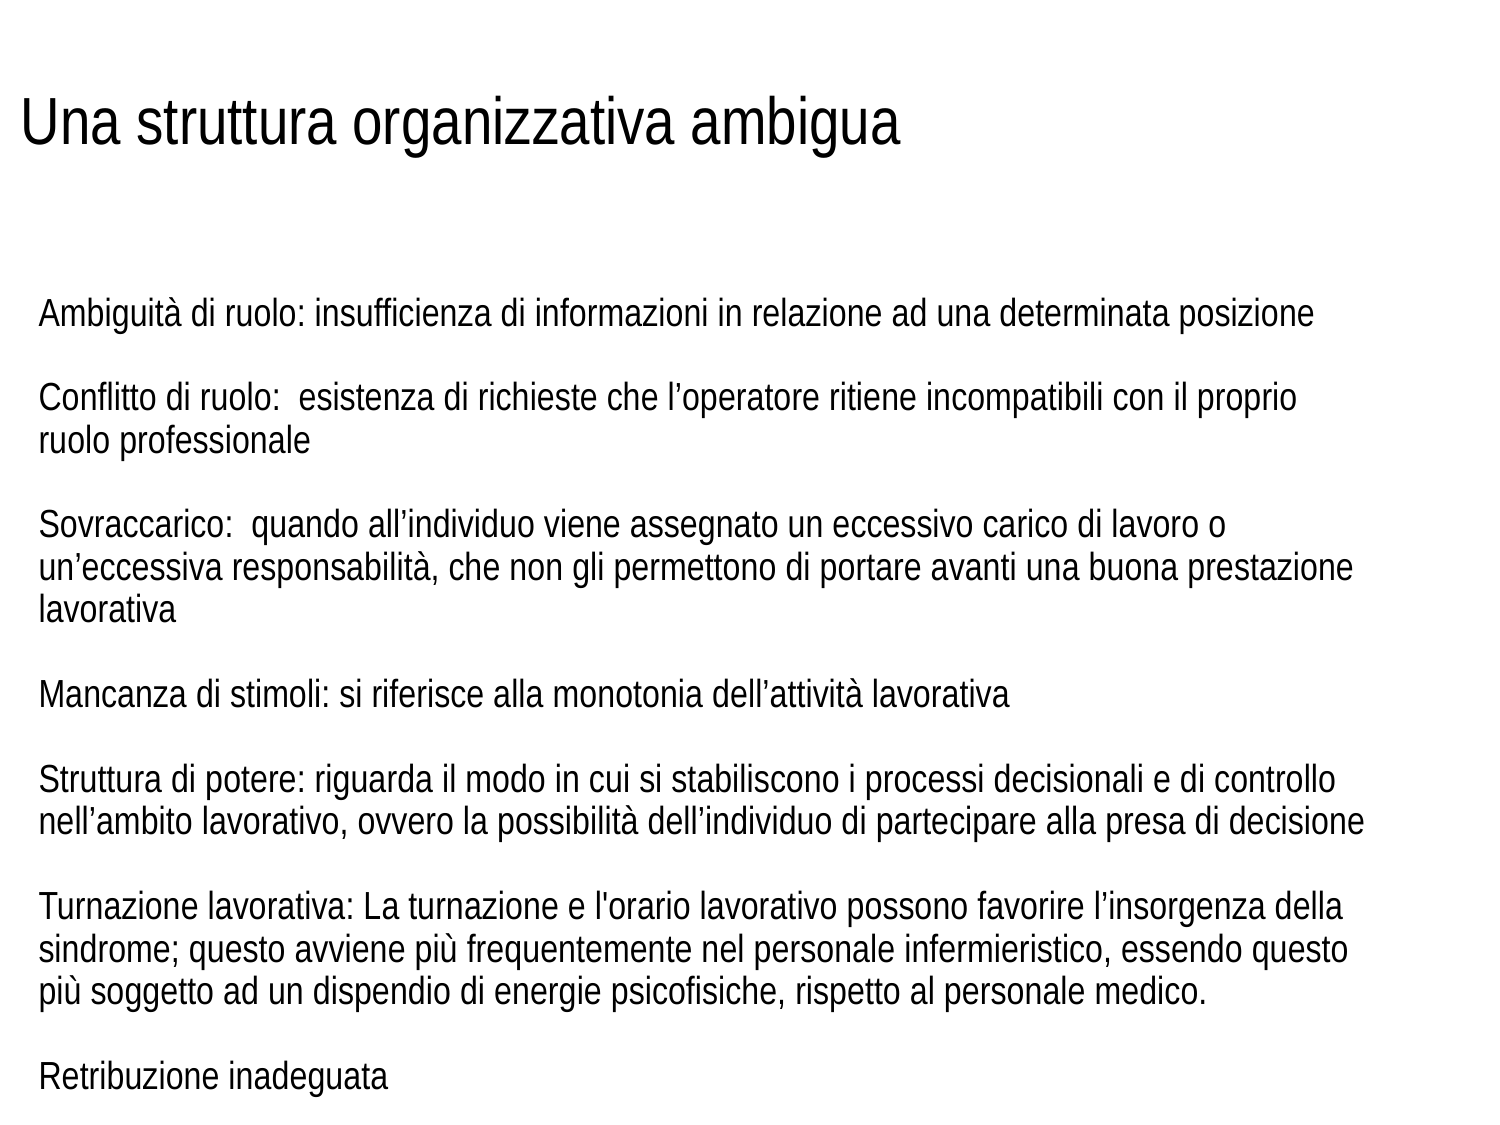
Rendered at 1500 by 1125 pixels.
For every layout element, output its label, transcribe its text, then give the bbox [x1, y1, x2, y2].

list Ambiguità di ruolo: insufficienza di informazioni in relazione ad una determinata posizione Conflitto di ruolo: esistenza di richieste che l’operatore ritiene incompatibili con il proprio ruolo professionale Sovraccarico: quando all’individuo viene assegnato un eccessivo carico di lavoro o un’eccessiva responsabilità, che non gli permettono di portare avanti una buona prestazione lavorativa Mancanza di stimoli: si riferisce alla monotonia dell’attività lavorativa Struttura di potere: riguarda il modo in cui si stabiliscono i processi decisionali e di controllo nell’ambito lavorativo, ovvero la possibilità dell’individuo di partecipare alla presa di decisione Turnazione lavorativa: La turnazione e l'orario lavorativo possono favorire l’insorgenza della sindrome; questo avviene più frequentemente nel personale infermieristico, essendo questo più soggetto ad un dispendio di energie psicofisiche, rispetto al personale medico. Retribuzione inadeguata [5, 208, 1397, 1125]
title Una struttura organizzativa ambigua [5, 54, 1403, 272]
